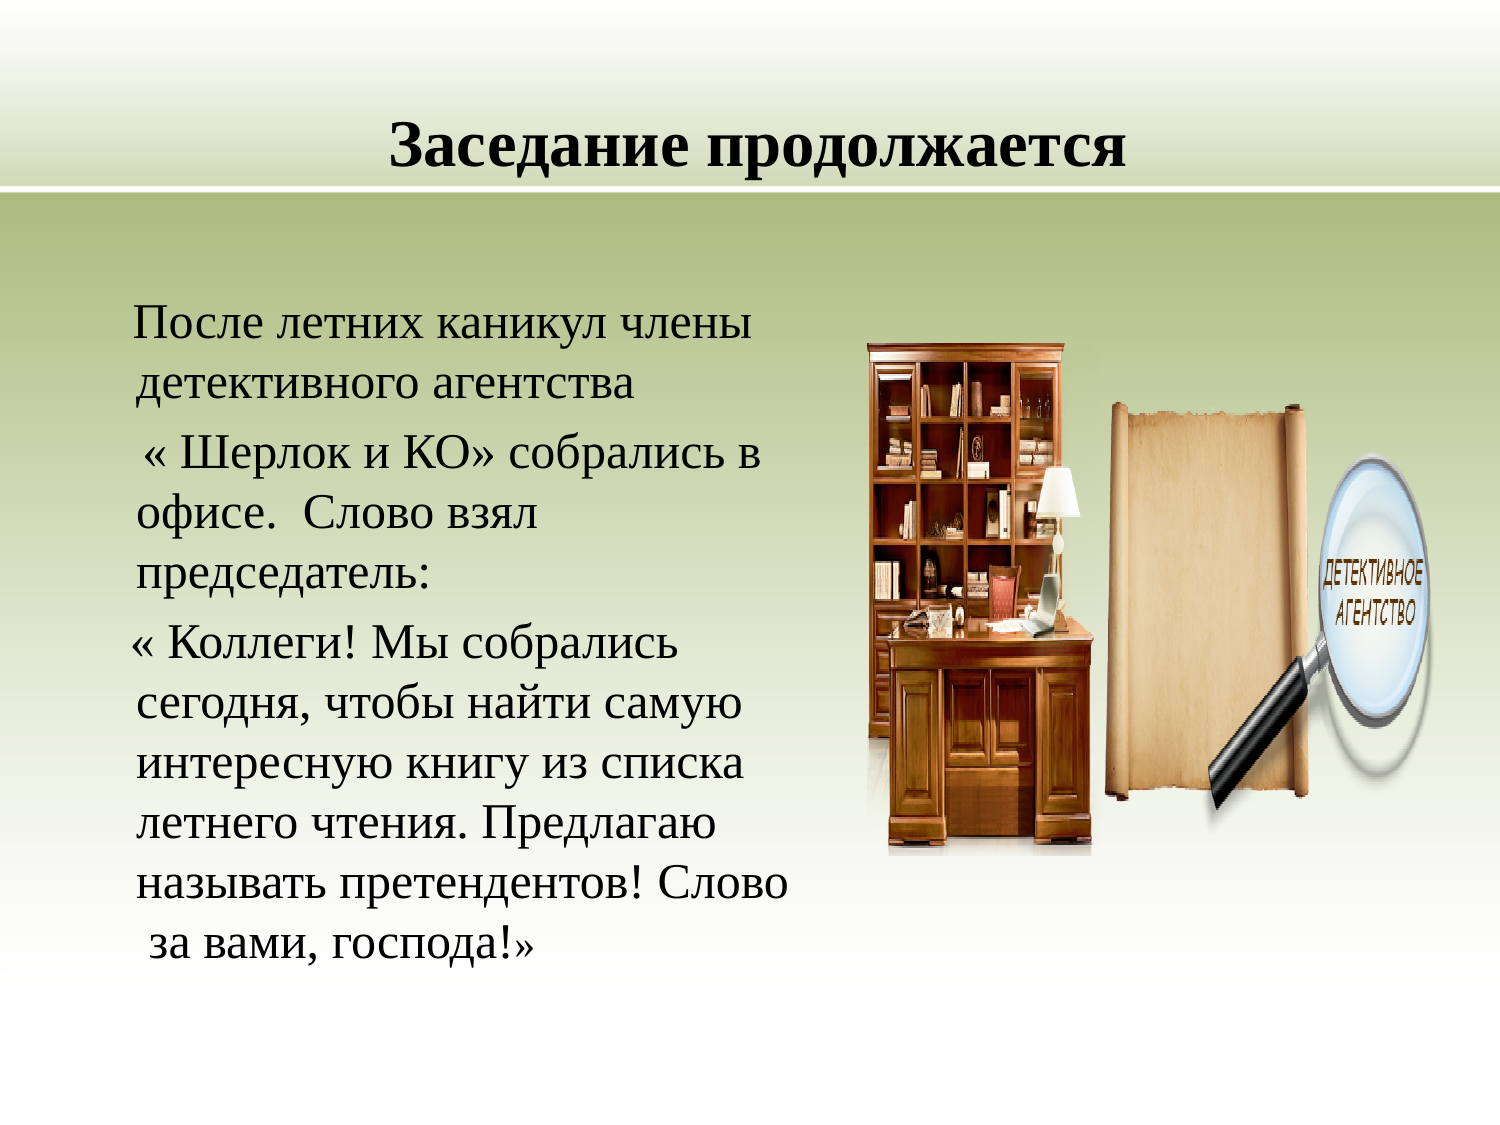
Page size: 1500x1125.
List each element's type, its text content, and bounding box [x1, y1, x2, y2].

picture [0, 0, 1500, 1125]
list После летних каникул члены детективного агентства « Шерлок и КО» собрались в офисе. Слово взял председатель: « Коллеги! Мы собрались сегодня, чтобы найти самую интересную книгу из списка летнего чтения. Предлагаю называть претендентов! Слово за вами, господа!» [64, 280, 809, 1024]
title Заседание продолжается [52, 12, 1465, 188]
